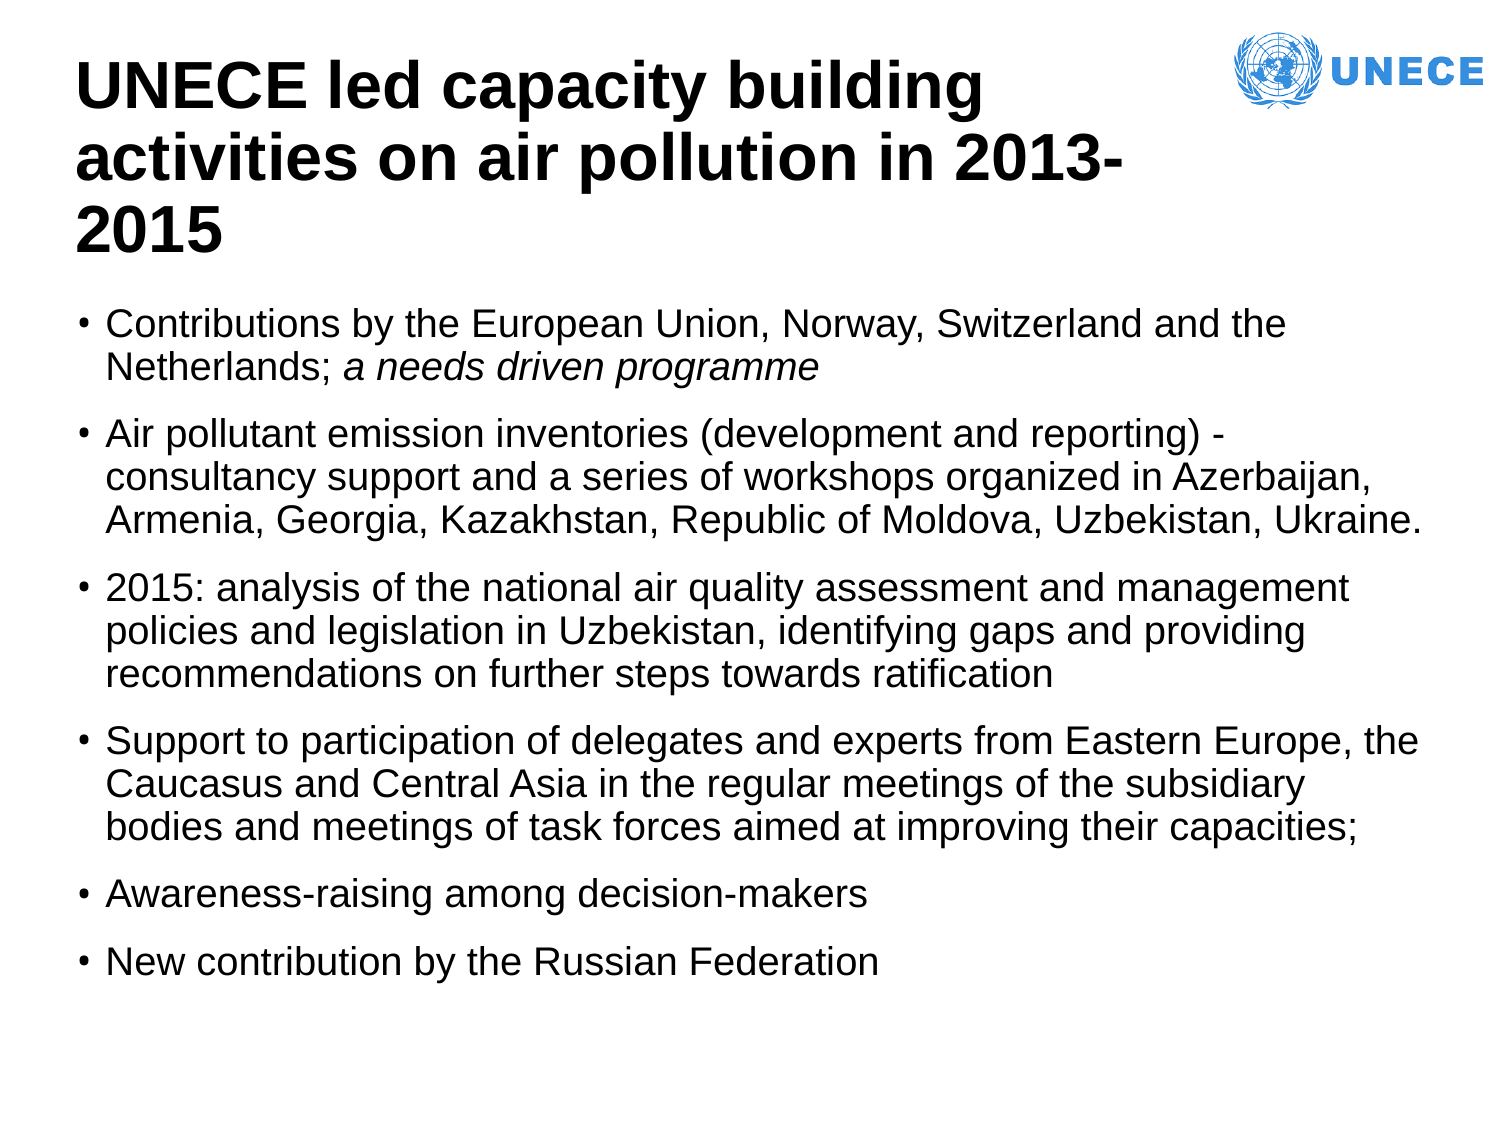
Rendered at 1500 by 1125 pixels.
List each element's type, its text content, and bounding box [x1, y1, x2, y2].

picture [1234, 32, 1483, 109]
title UNECE led capacity building activities on air pollution in 2013-2015 [75, 30, 1223, 268]
list Contributions by the European Union, Norway, Switzerland and the Netherlands; a needs driven programme Air pollutant emission inventories (development and reporting) - consultancy support and a series of workshops organized in Azerbaijan, Armenia, Georgia, Kazakhstan, Republic of Moldova, Uzbekistan, Ukraine. 2015: analysis of the national air quality assessment and management policies and legislation in Uzbekistan, identifying gaps and providing recommendations on further steps towards ratification Support to participation of delegates and experts from Eastern Europe, the Caucasus and Central Asia in the regular meetings of the subsidiary bodies and meetings of task forces aimed at improving their capacities; Awareness-raising among decision-makers New contribution by the Russian Federation [76, 302, 1427, 1028]
